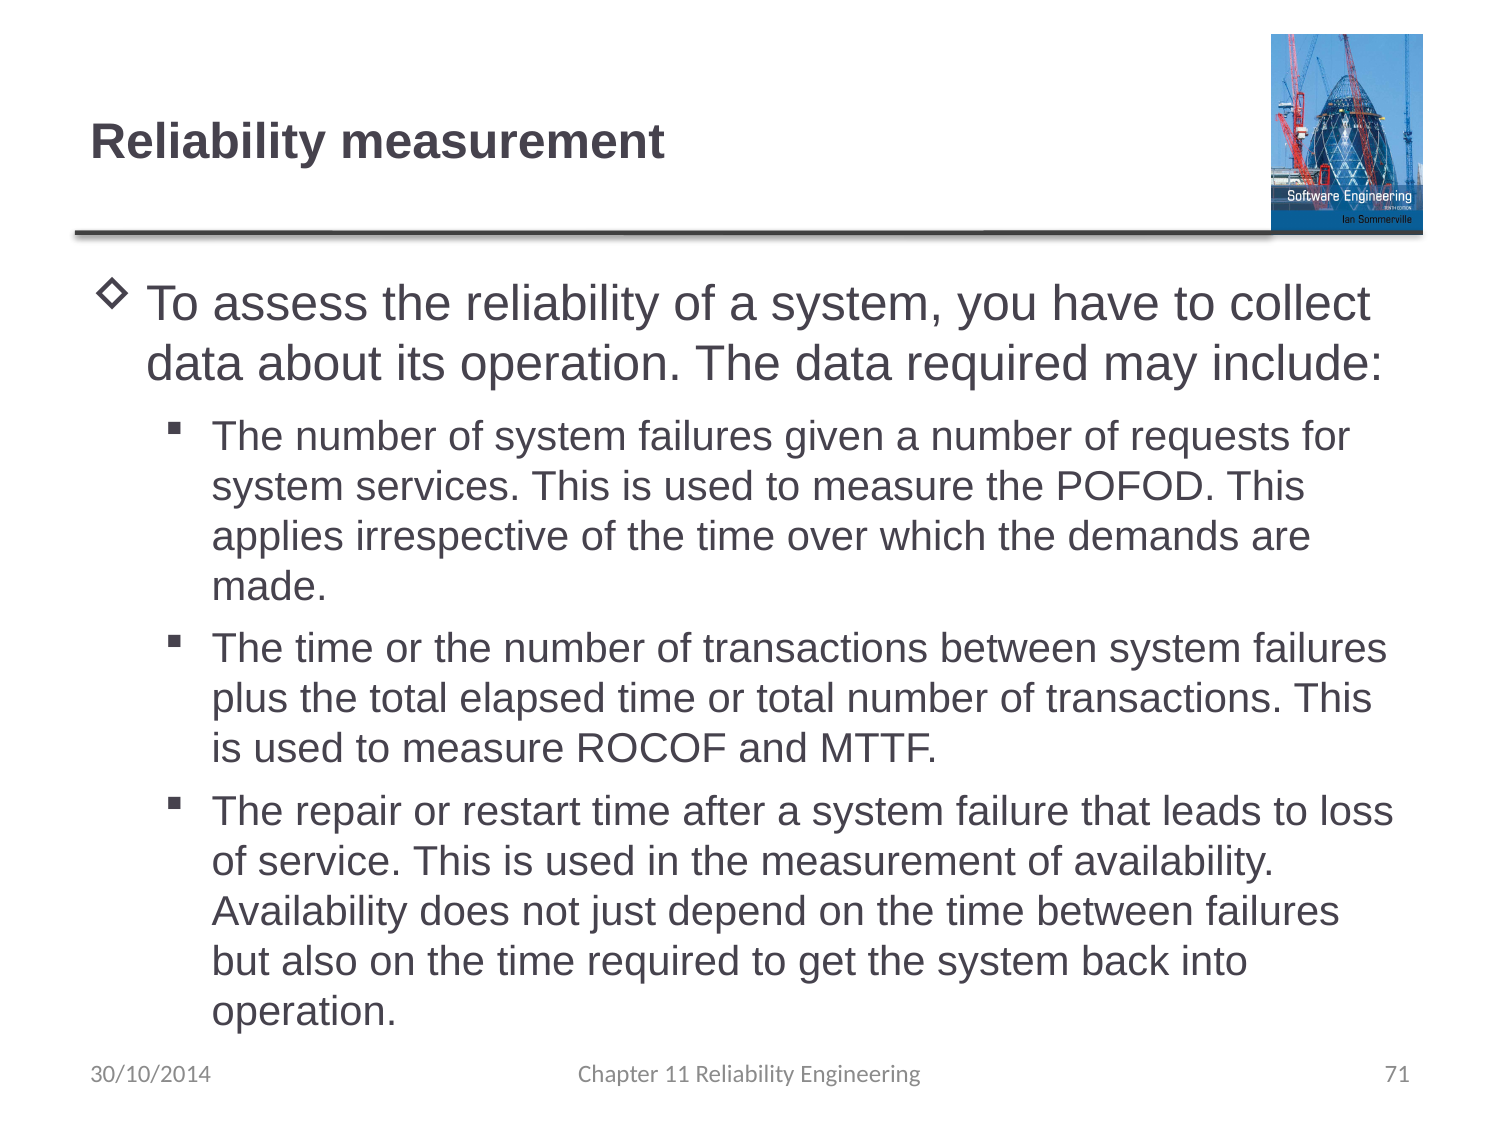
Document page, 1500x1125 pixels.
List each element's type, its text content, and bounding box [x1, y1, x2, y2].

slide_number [75, 1042, 425, 1103]
slide_number 71 [1074, 1042, 1425, 1103]
footer Chapter 11 Reliability Engineering [512, 1042, 988, 1103]
picture [1271, 34, 1423, 230]
title Reliability measurement [74, 44, 1272, 233]
list To assess the reliability of a system, you have to collect data about its operation. The data required may include: The number of system failures given a number of requests for system services. This is used to measure the POFOD. This applies irrespective of the time over which the demands are made. The time or the number of transactions between system failures plus the total elapsed time or total number of transactions. This is used to measure ROCOF and MTTF. The repair or restart time after a system failure that leads to loss of service. This is used in the measurement of availability. Availability does not just depend on the time between failures but also on the time required to get the system back into operation. [75, 262, 1425, 1005]
